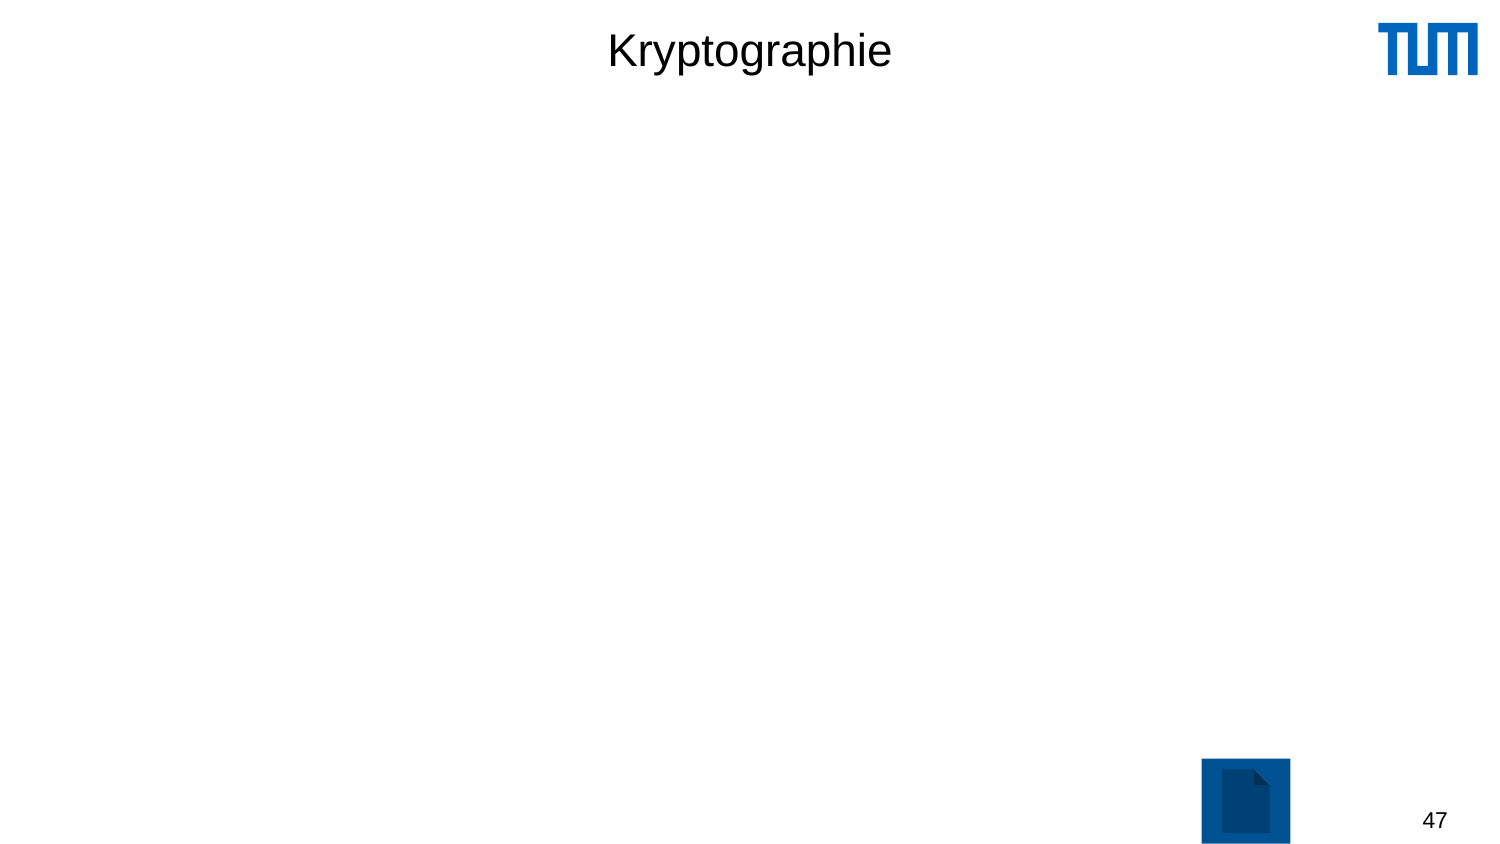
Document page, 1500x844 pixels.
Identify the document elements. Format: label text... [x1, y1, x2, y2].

text_box [1201, 758, 1291, 796]
slide_number 47 [1111, 796, 1448, 842]
title Kryptographie [0, 0, 1500, 141]
